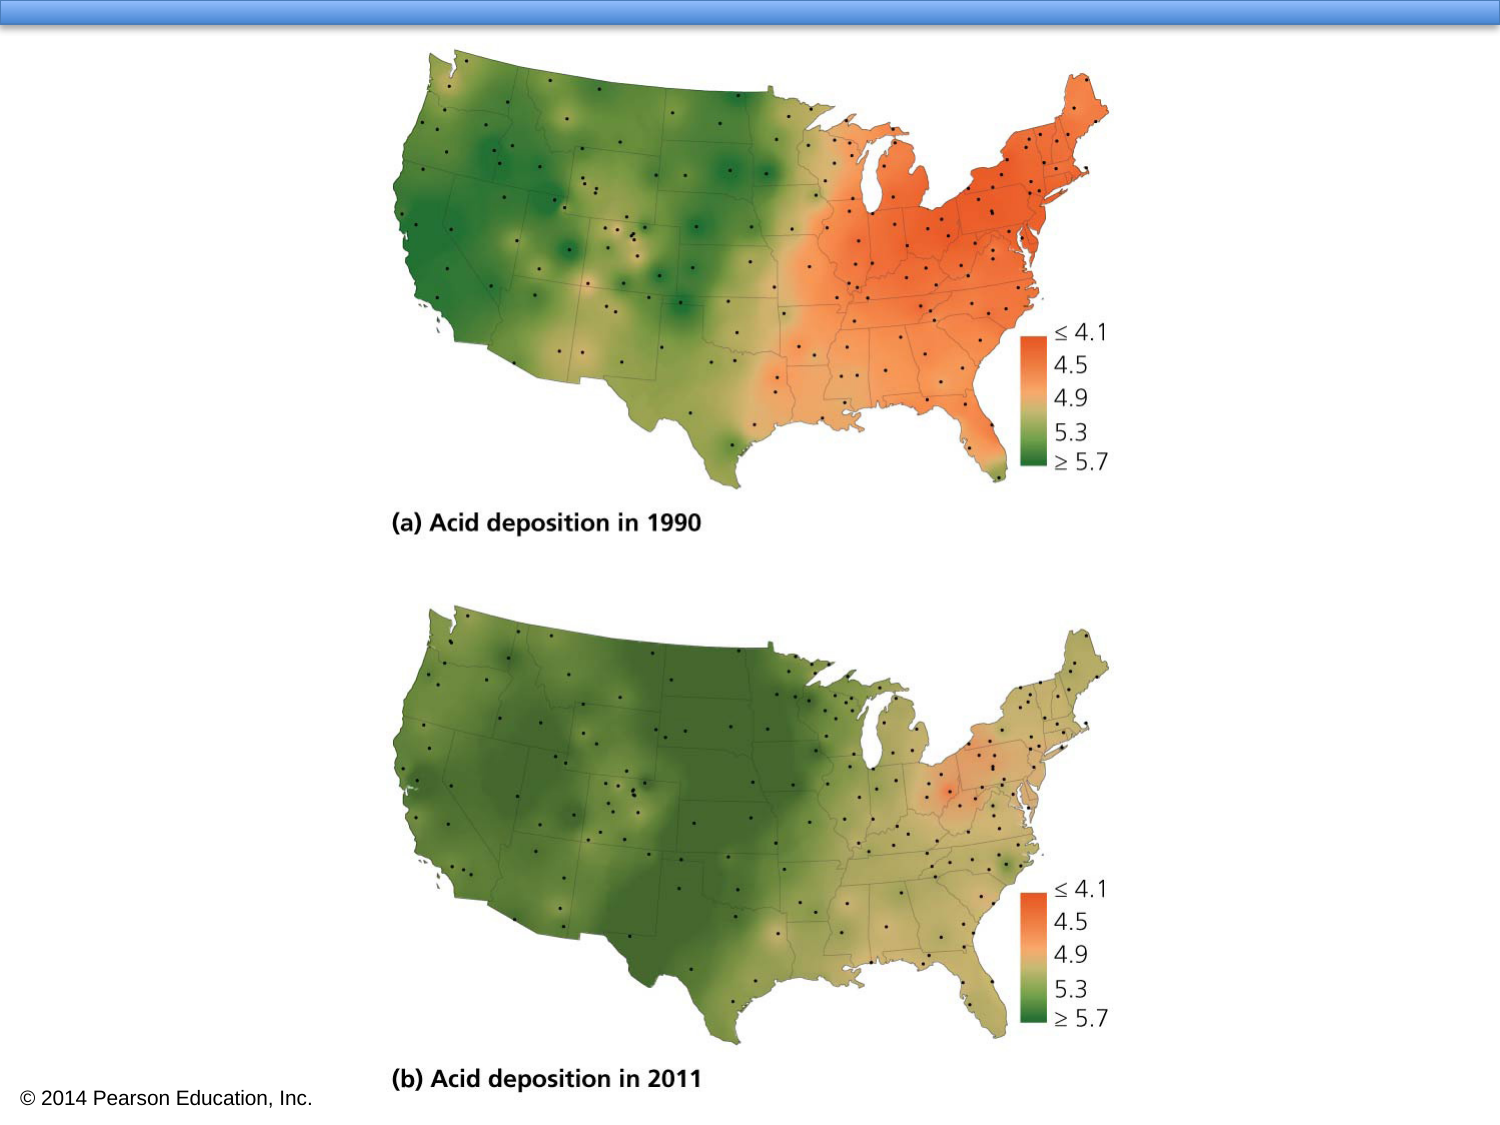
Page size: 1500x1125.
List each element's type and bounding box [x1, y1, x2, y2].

picture [386, 43, 1114, 1101]
